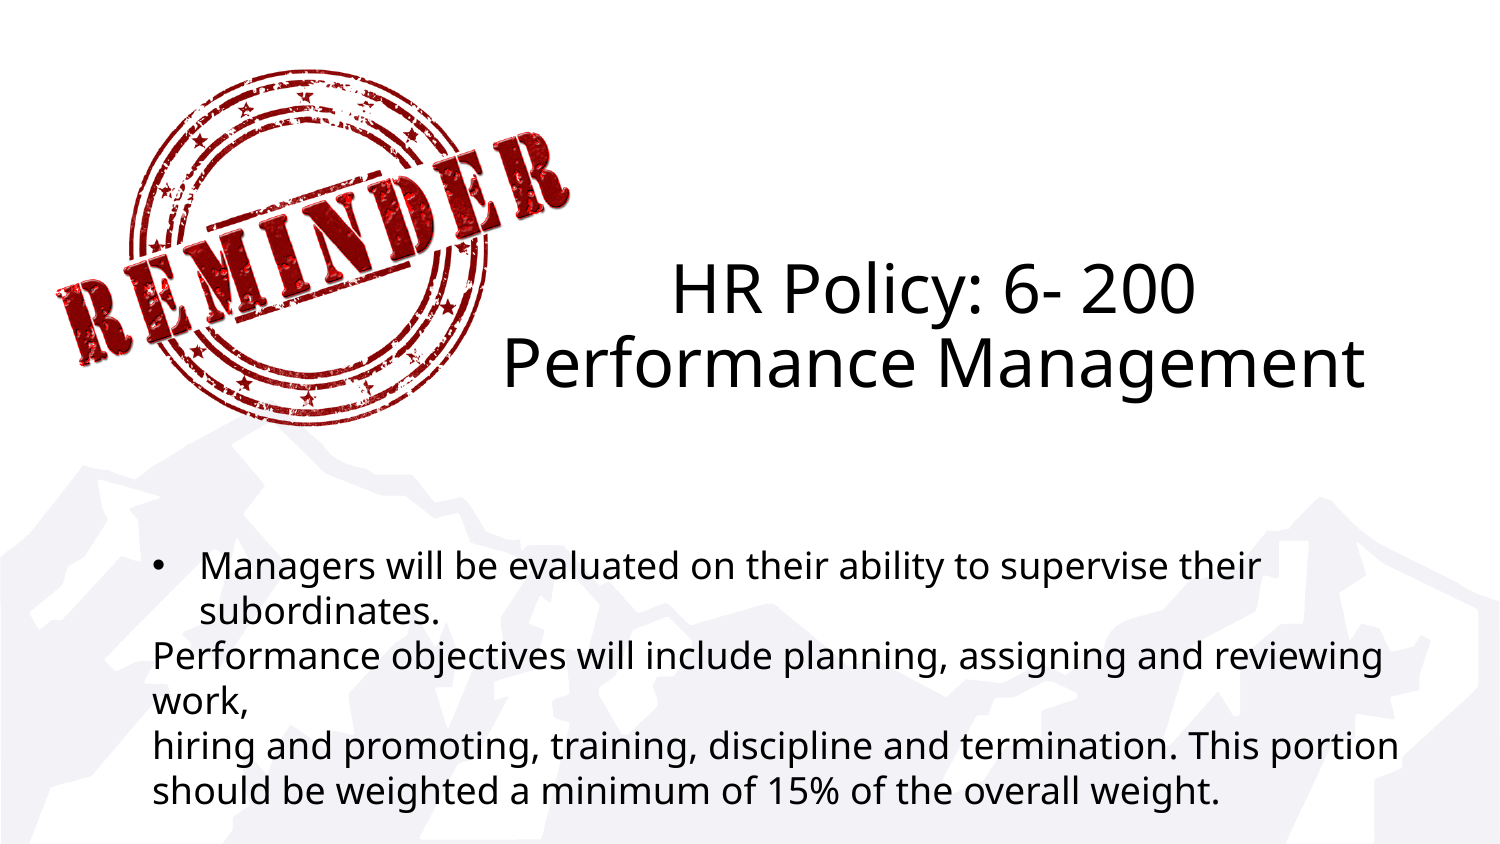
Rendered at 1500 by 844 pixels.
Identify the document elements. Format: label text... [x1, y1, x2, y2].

title HR Policy: 6- 200 Performance Management [655, 246, 1500, 410]
picture [0, 9, 655, 472]
text_box Managers will be evaluated on their ability to supervise their subordinates. Performance objectives will include planning, assigning and reviewing work, hiring and promoting, training, discipline and termination. This portion should be weighted a minimum of 15% of the overall weight. [137, 534, 1425, 820]
